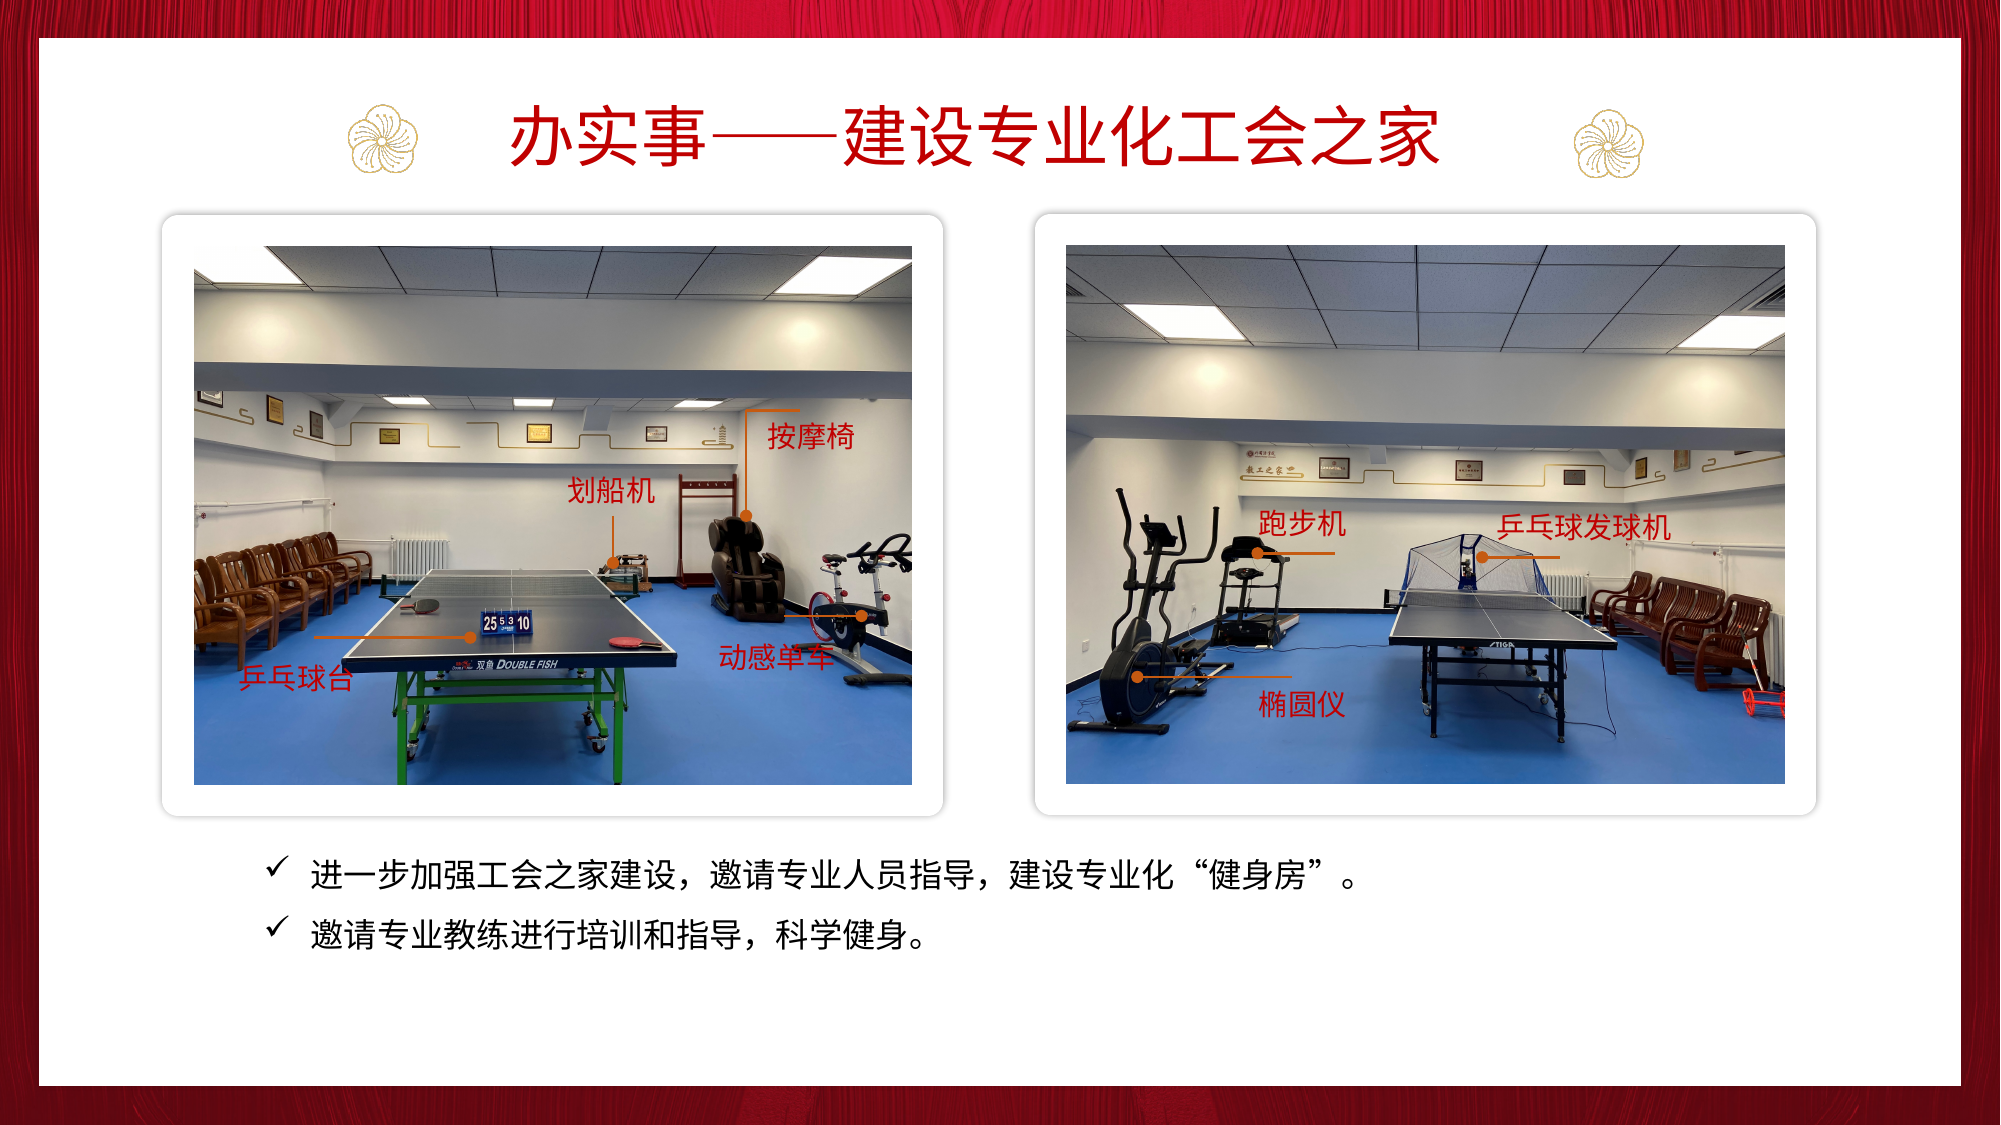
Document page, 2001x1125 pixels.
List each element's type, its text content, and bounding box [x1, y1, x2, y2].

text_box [193, 246, 935, 786]
text_box 办实事——建设专业化工会之家 [481, 87, 1469, 182]
picture [0, 0, 2000, 1125]
text_box 进一步加强工会之家建设，邀请专业人员指导，建设专业化“健身房”。 邀请专业教练进行培训和指导，科学健身。 [248, 826, 1741, 962]
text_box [1066, 244, 1785, 784]
